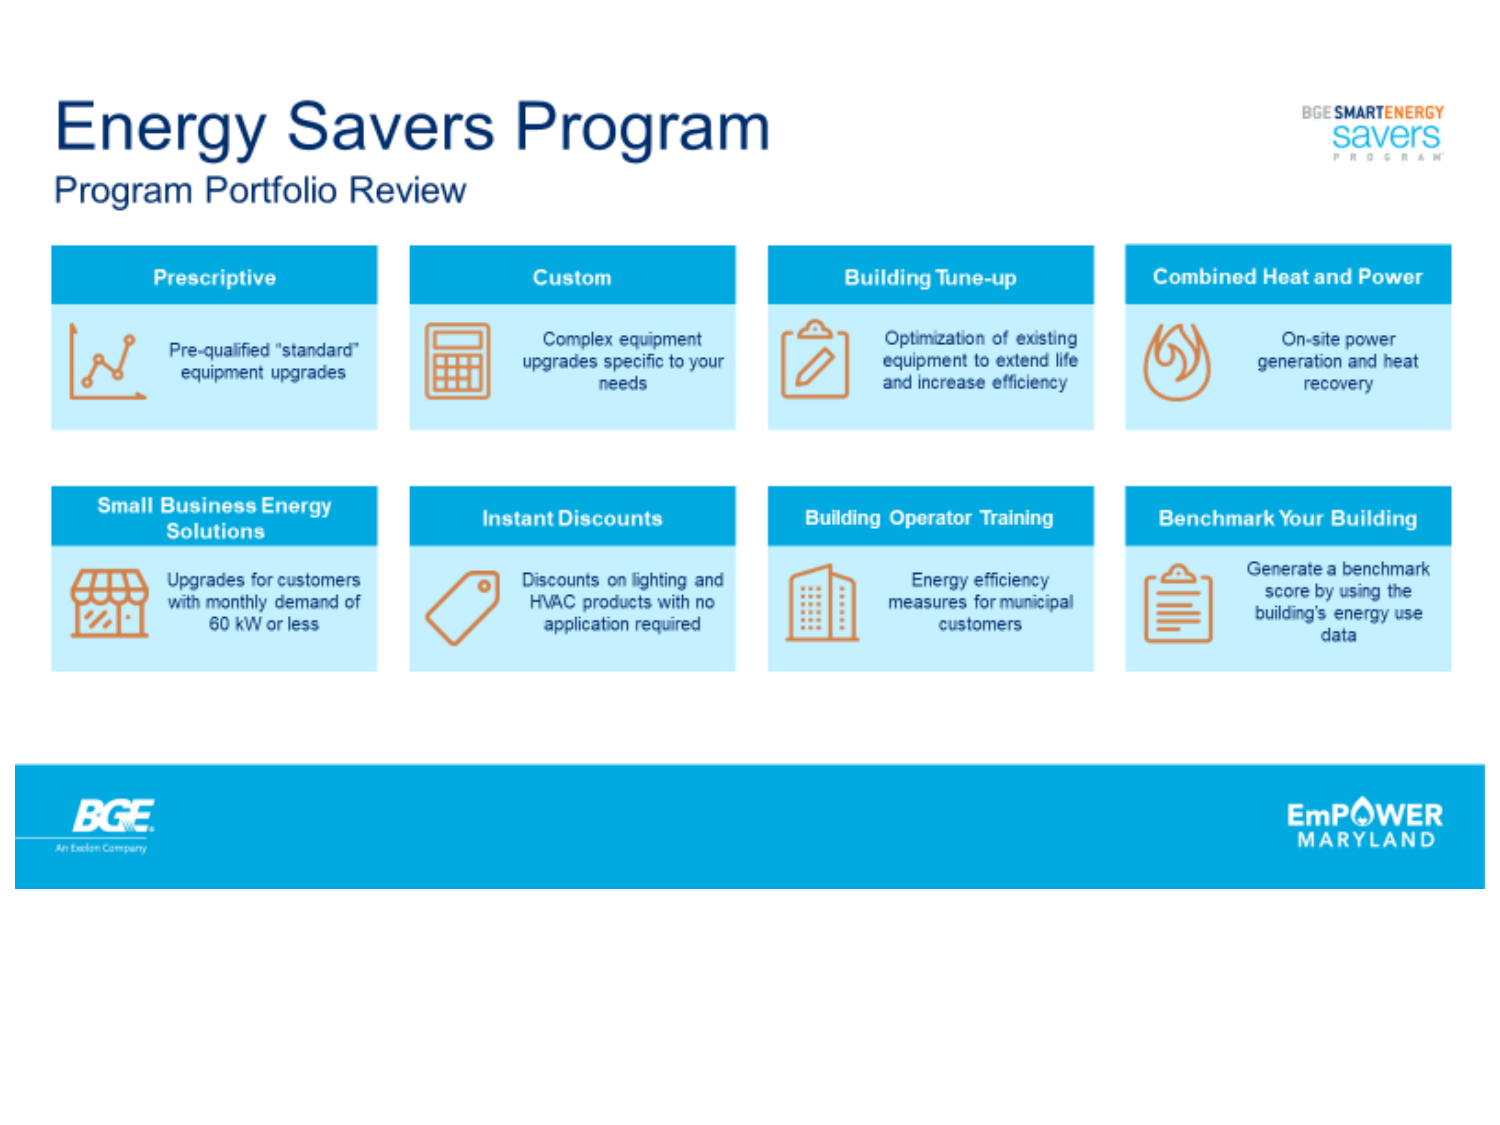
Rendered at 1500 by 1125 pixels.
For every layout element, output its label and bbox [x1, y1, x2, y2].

picture [72, 799, 155, 832]
picture [1383, 832, 1397, 847]
picture [1421, 832, 1435, 848]
picture [71, 844, 100, 851]
picture [1319, 832, 1333, 847]
picture [15, 62, 1485, 890]
picture [1402, 832, 1415, 847]
picture [1338, 832, 1348, 847]
picture [1353, 832, 1365, 847]
picture [103, 844, 146, 854]
picture [1288, 796, 1442, 826]
picture [1298, 832, 1314, 847]
picture [1370, 832, 1379, 848]
picture [56, 845, 67, 851]
